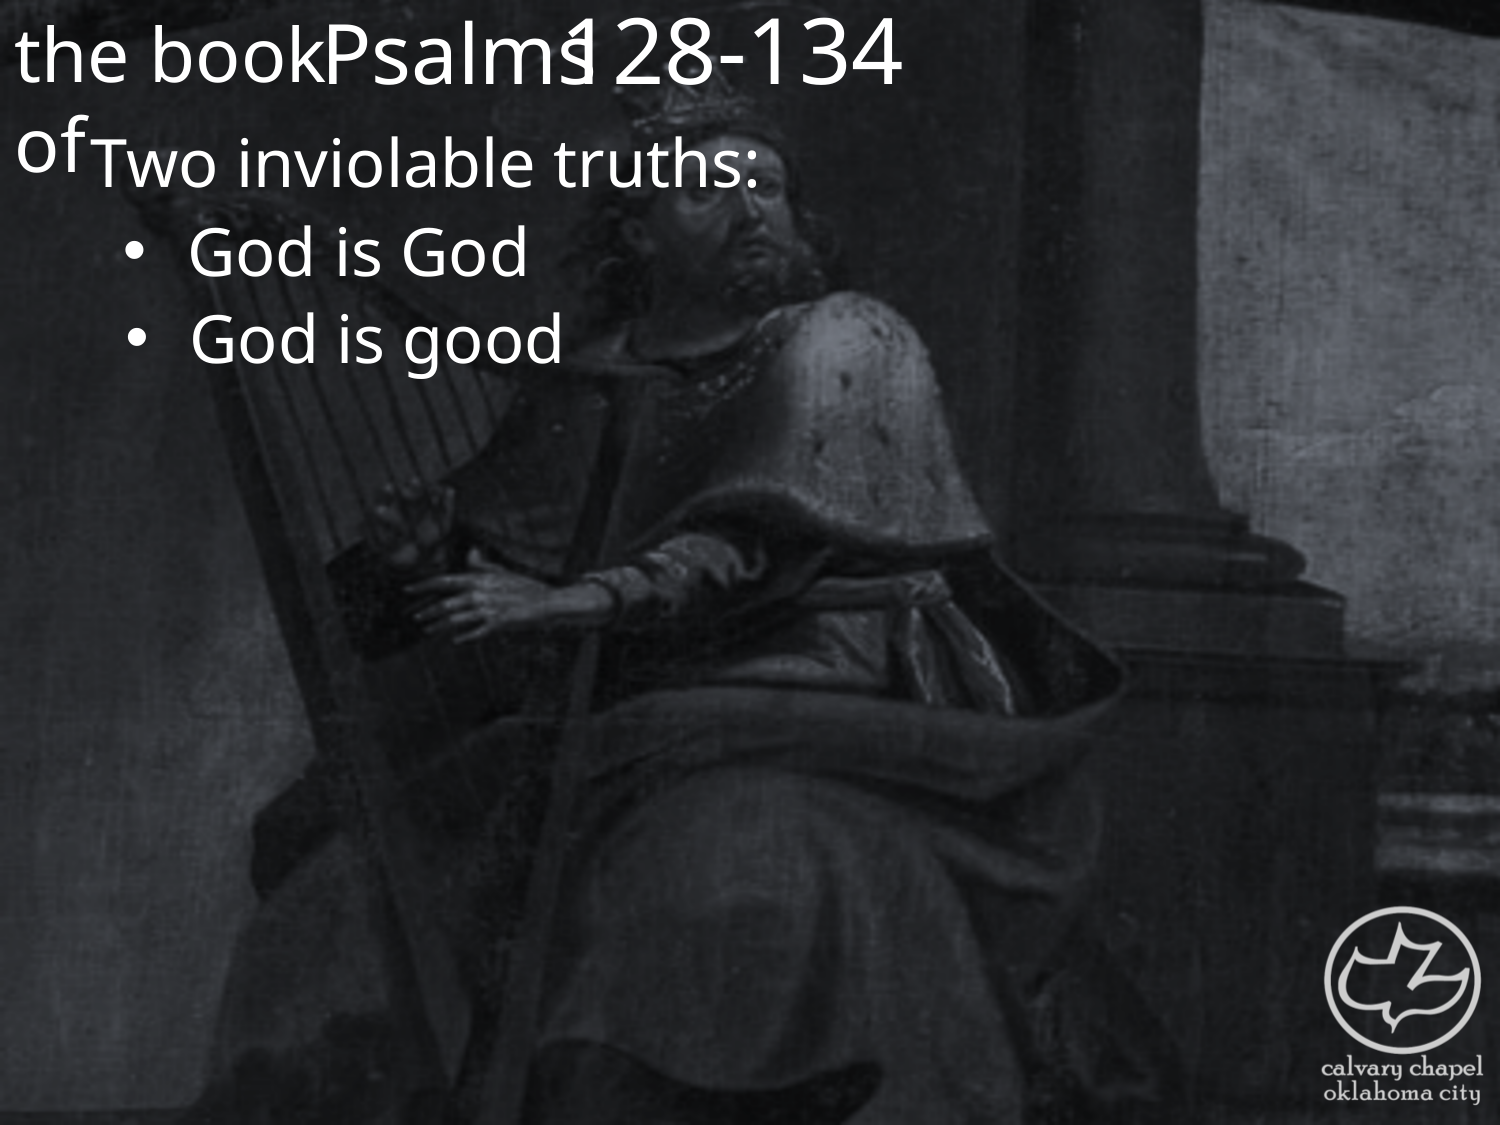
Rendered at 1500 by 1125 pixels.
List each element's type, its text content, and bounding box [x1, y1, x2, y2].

picture [0, 0, 1500, 1125]
text_box Psalms [419, 0, 545, 109]
text_box God is good [110, 289, 1431, 384]
text_box 128-134 [545, 0, 964, 111]
text_box the book of [0, 0, 419, 195]
text_box Two inviolable truths: [75, 113, 1426, 209]
text_box God is God [108, 202, 1429, 297]
